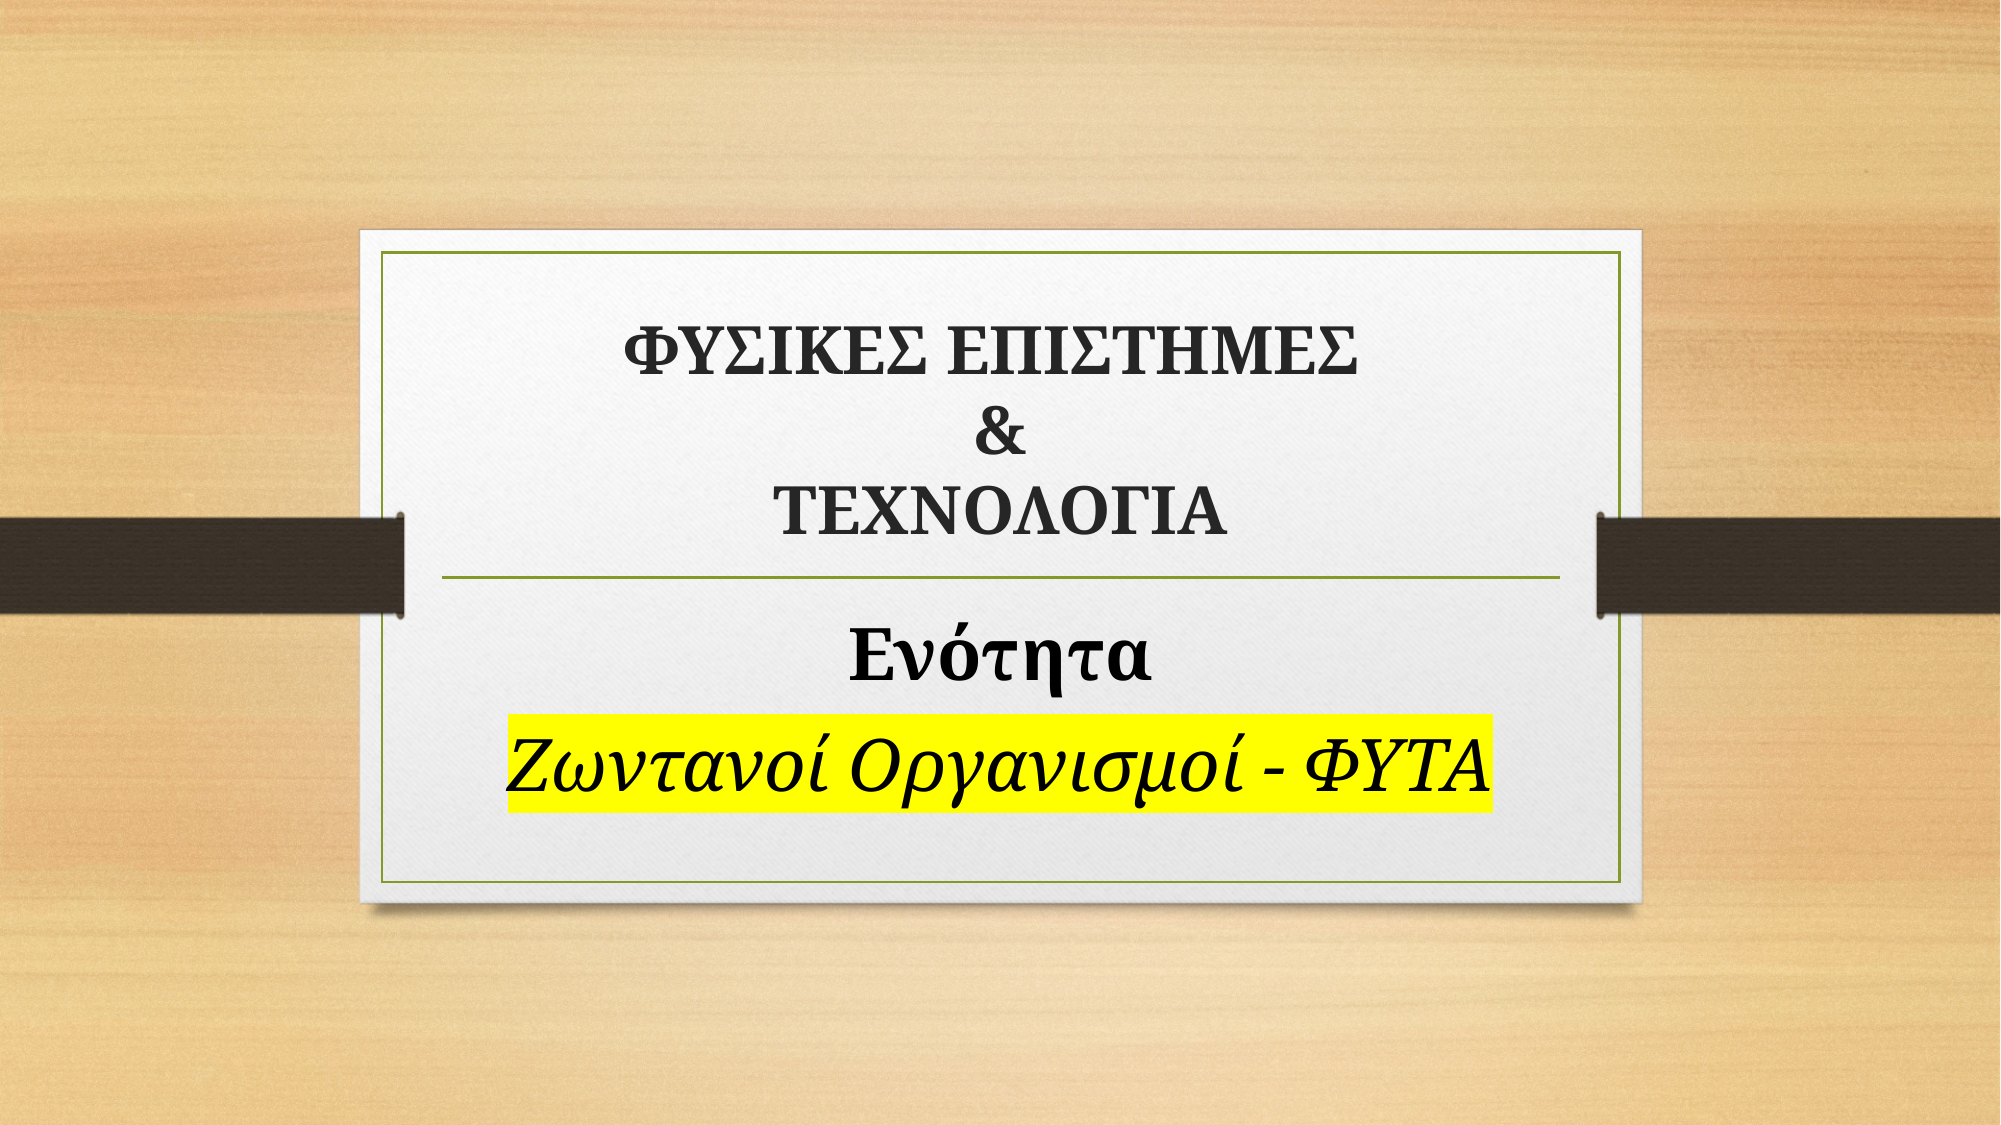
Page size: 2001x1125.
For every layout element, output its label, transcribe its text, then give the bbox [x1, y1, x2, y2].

subtitle Ενότητα Ζωντανοί Οργανισμοί - ΦΥΤΑ [441, 600, 1560, 817]
picture [0, 0, 2001, 1125]
title ΦΥΣΙΚΕΣ ΕΠΙΣΤΗΜΕΣ & ΤΕΧΝΟΛΟΓΙΑ [441, 306, 1560, 556]
